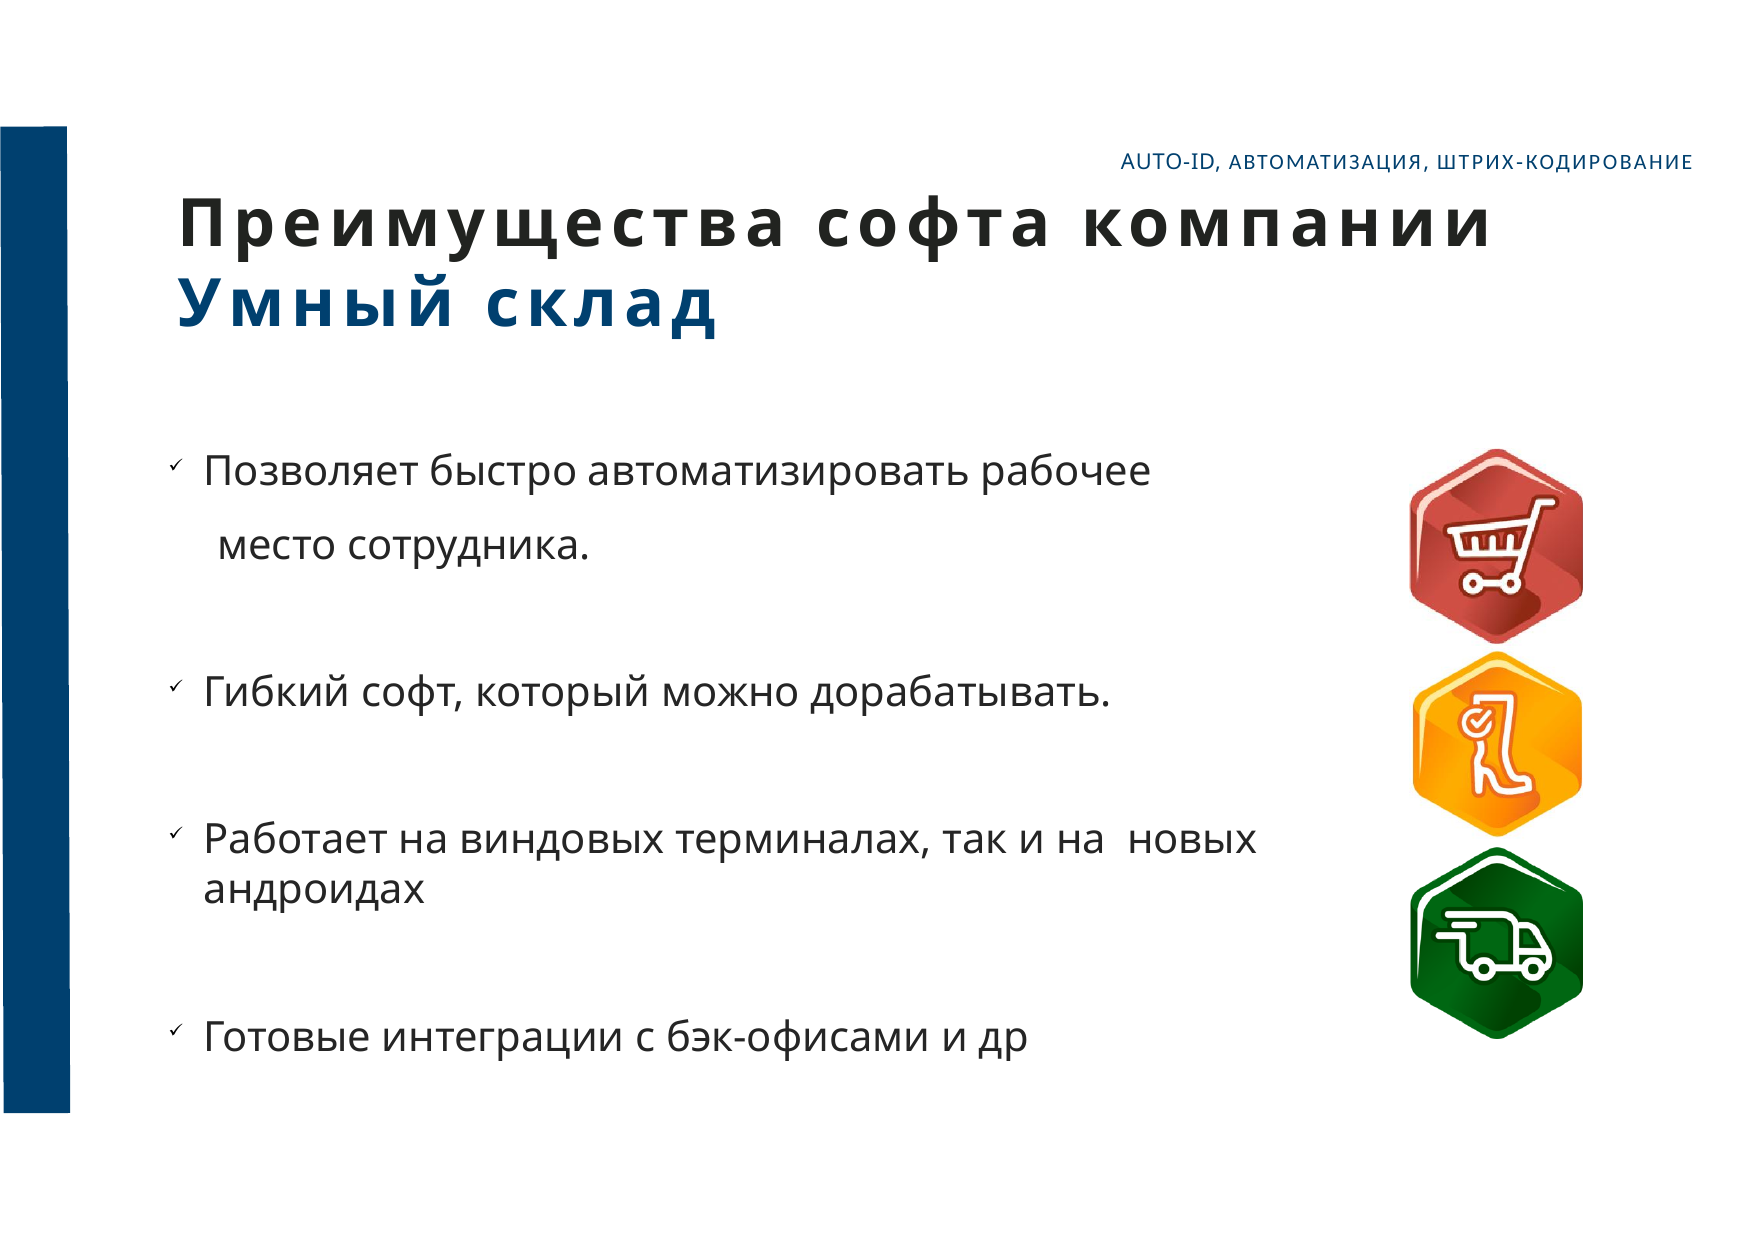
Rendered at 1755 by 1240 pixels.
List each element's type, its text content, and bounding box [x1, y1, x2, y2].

text_box Преимущества софта компании Умный склад [70, 177, 1737, 340]
picture [1408, 448, 1583, 1040]
text_box [0, 126, 71, 1114]
text_box AUTO-ID, АВТОМАТИЗАЦИЯ, ШТРИХ-КОДИРОВАНИЕ [1118, 145, 1712, 174]
text_box Позволяет быстро автоматизировать рабочее место сотрудника. Гибкий софт, который можно дорабатывать. Работает на виндовых терминалах, так и на новых андроидах Готовые интеграции с бэк-офисами и др [153, 436, 1359, 1067]
